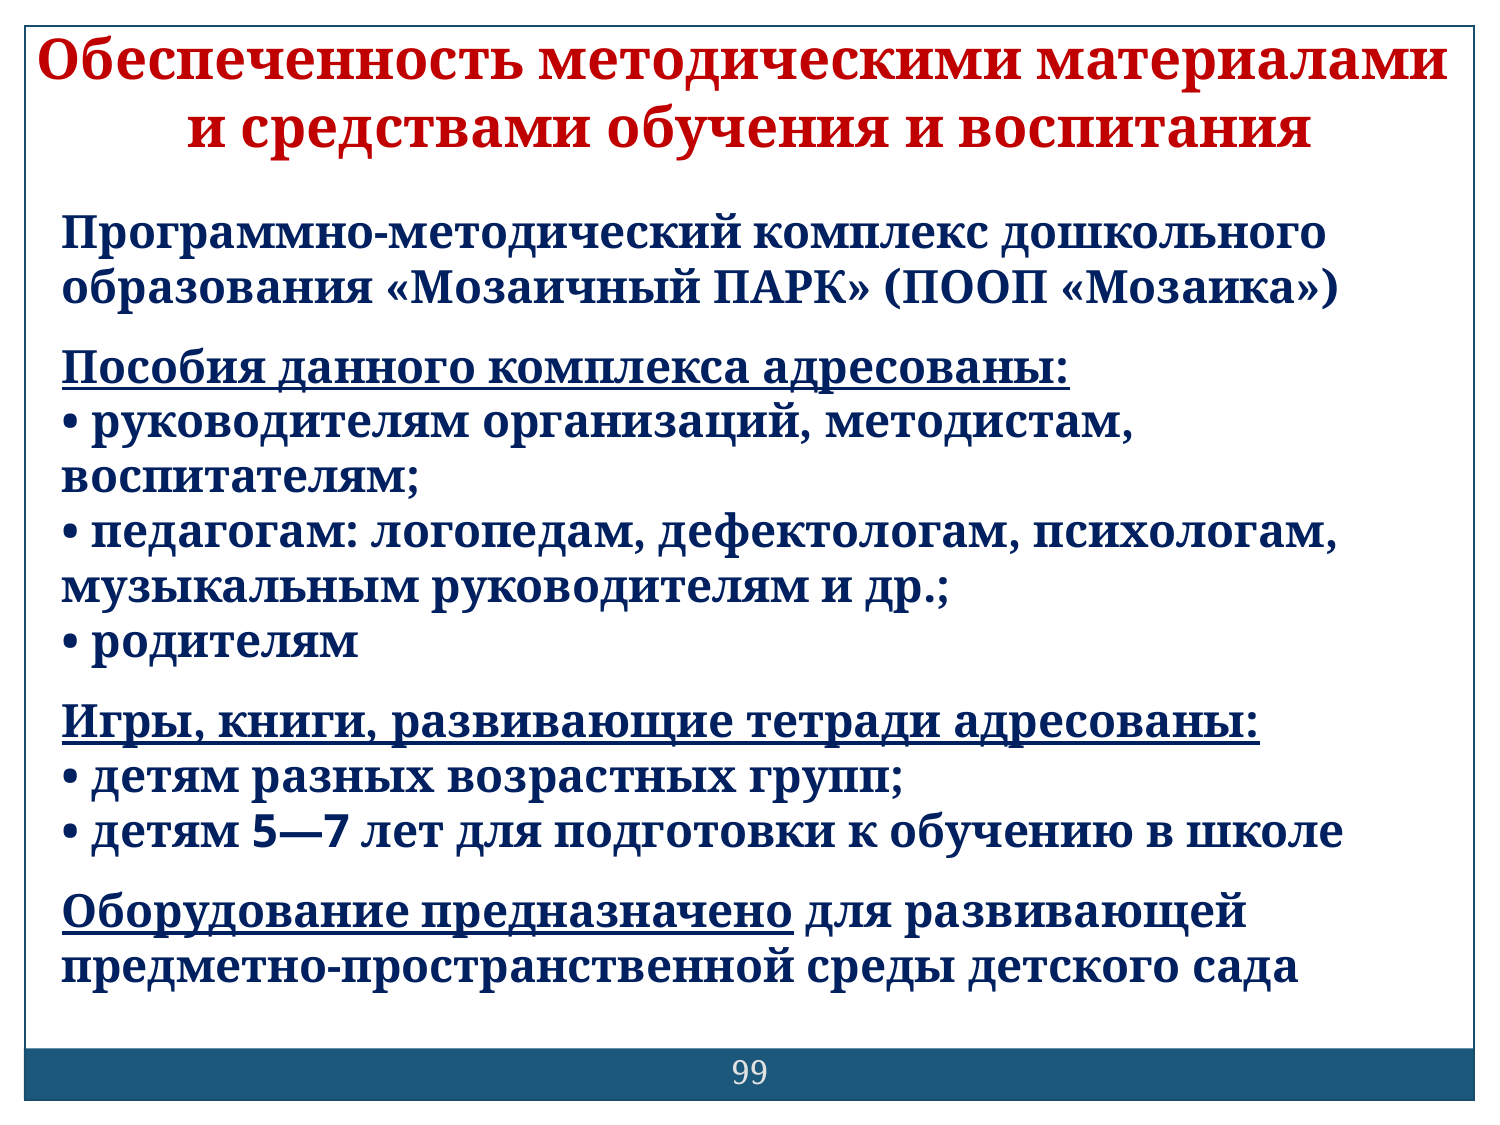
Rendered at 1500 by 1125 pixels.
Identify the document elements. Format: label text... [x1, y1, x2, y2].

slide_number 99 [699, 1037, 800, 1110]
text_box Программно-методический комплекс дошкольного образования «Мозаичный ПАРК» (ПООП «Мозаика») Пособия данного комплекса адресованы: • руководителям организаций, методистам, воспитателям; • педагогам: логопедам, дефектологам, психологам, музыкальным руководителям и др.; • родителям Игры, книги, развивающие тетради адресованы: • детям разных возрастных групп; • детям 5—7 лет для подготовки к обучению в школе Оборудование предназначено для развивающей предметно-пространственной среды детского сада [46, 194, 1500, 1000]
text_box Обеспеченность методическими материалами и средствами обучения и воспитания [0, 15, 1500, 166]
